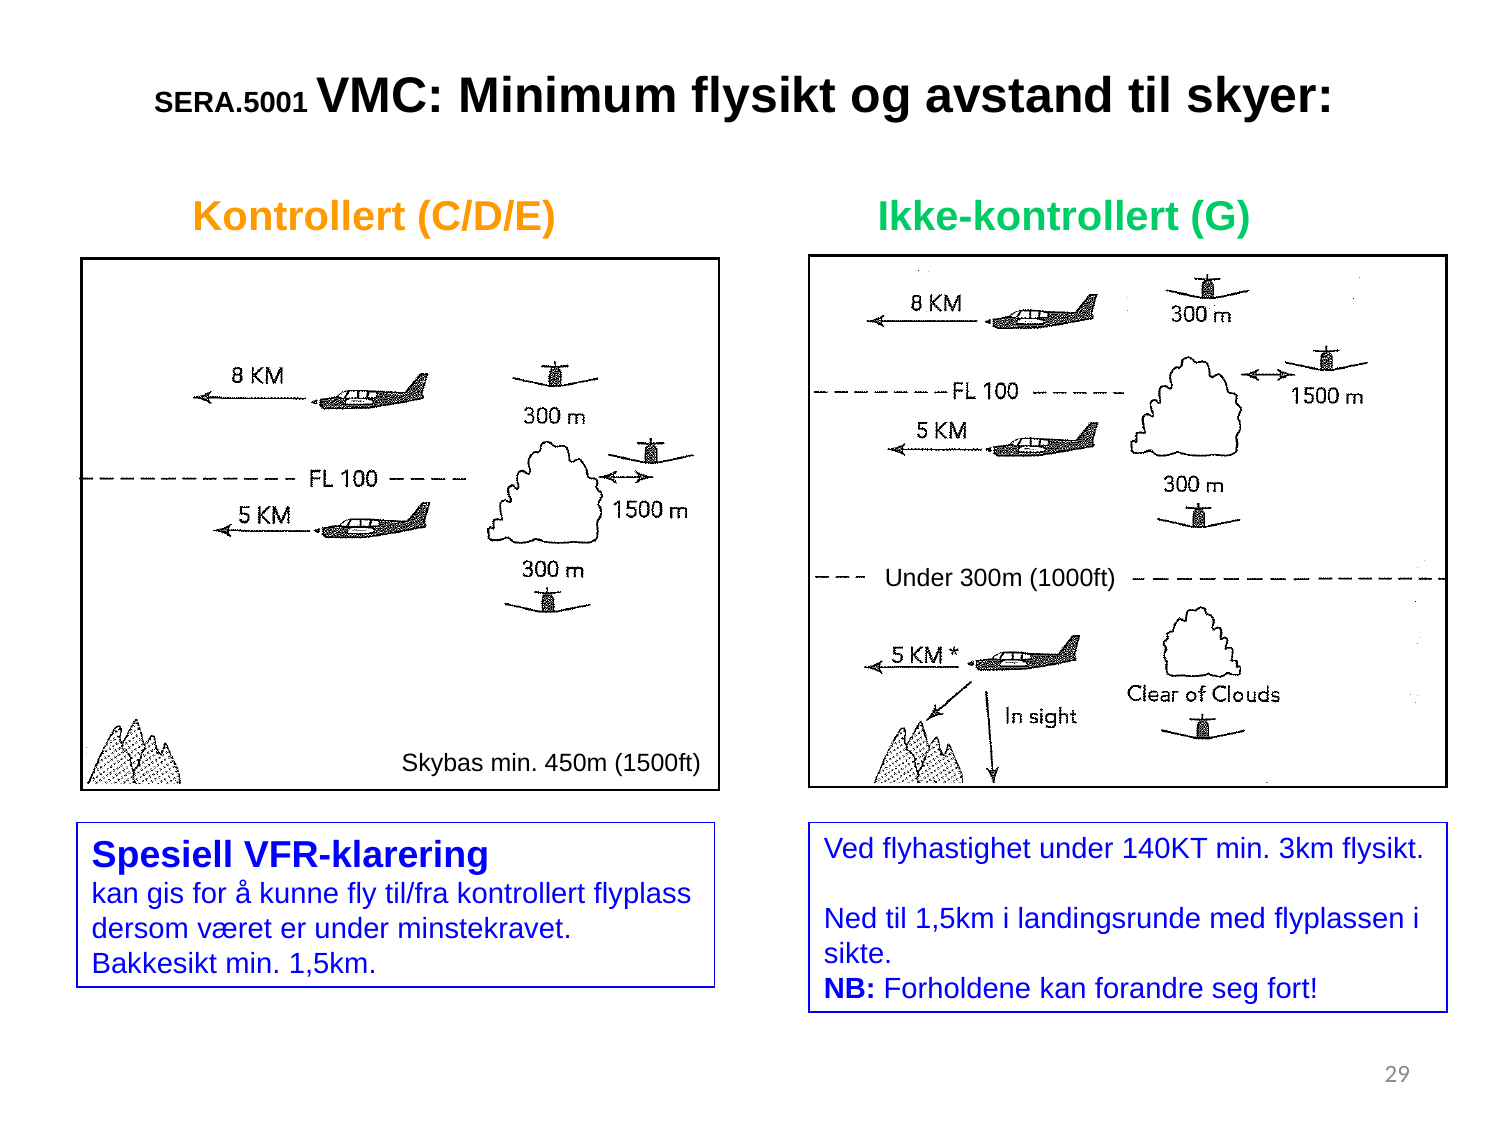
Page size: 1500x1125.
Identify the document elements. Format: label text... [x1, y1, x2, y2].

text_box [81, 258, 720, 739]
text_box Skybas min. 450m (1500ft) [707, 739, 720, 785]
text_box [704, 785, 720, 790]
text_box Ikke-kontrollert (G) [820, 172, 1365, 248]
picture [64, 278, 703, 784]
text_box [809, 255, 1447, 265]
picture [808, 265, 1448, 783]
text_box Kontrollert (C/D/E) [135, 172, 576, 248]
slide_number 29 [1074, 1042, 1425, 1103]
text_box SERA.5001 VMC: Minimum flysikt og avstand til skyer: [97, 54, 1403, 130]
text_box Ved flyhastighet under 140KT min. 3km flysikt. Ned til 1,5km i landingsrunde med flyplassen i sikte. NB: Forholdene kan forandre seg fort! [809, 822, 1447, 1012]
text_box Spesiell VFR-klarering kan gis for å kunne fly til/fra kontrollert flyplass dersom været er under minstekravet. Bakkesikt min. 1,5km. [76, 822, 715, 987]
